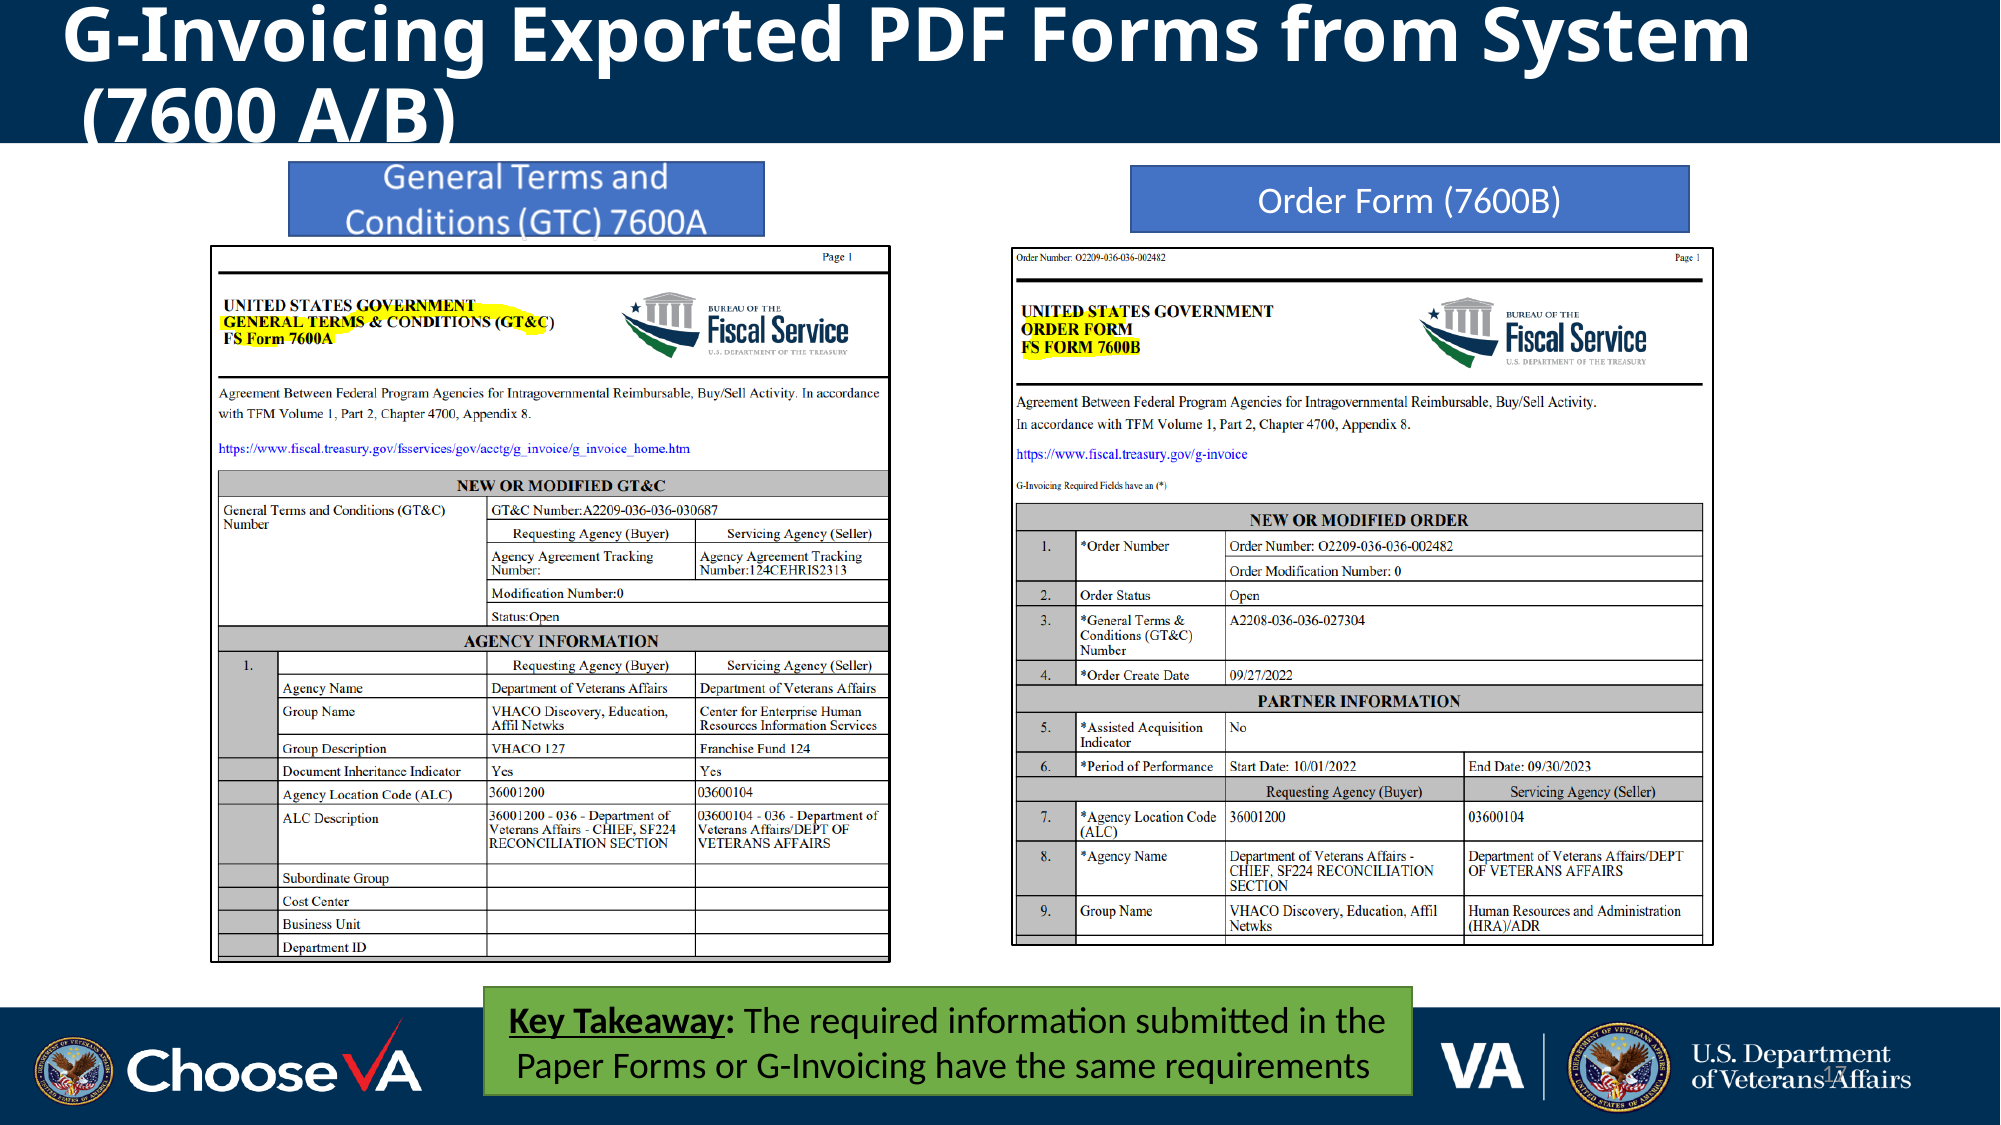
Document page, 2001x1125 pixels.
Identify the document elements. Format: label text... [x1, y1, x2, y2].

picture [288, 140, 765, 268]
slide_number 17 [1412, 1042, 1863, 1103]
picture [1434, 1014, 1917, 1120]
picture [33, 1015, 422, 1106]
text_box Key Takeaway: The required information submitted in the Paper Forms or G-Invoicing have the same requirements [483, 986, 1413, 1096]
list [211, 247, 889, 962]
picture [1012, 248, 1712, 945]
text_box Order Form (7600B) [1130, 165, 1690, 233]
title G-Invoicing Exported PDF Forms from System (7600 A/B) [46, 27, 1772, 129]
